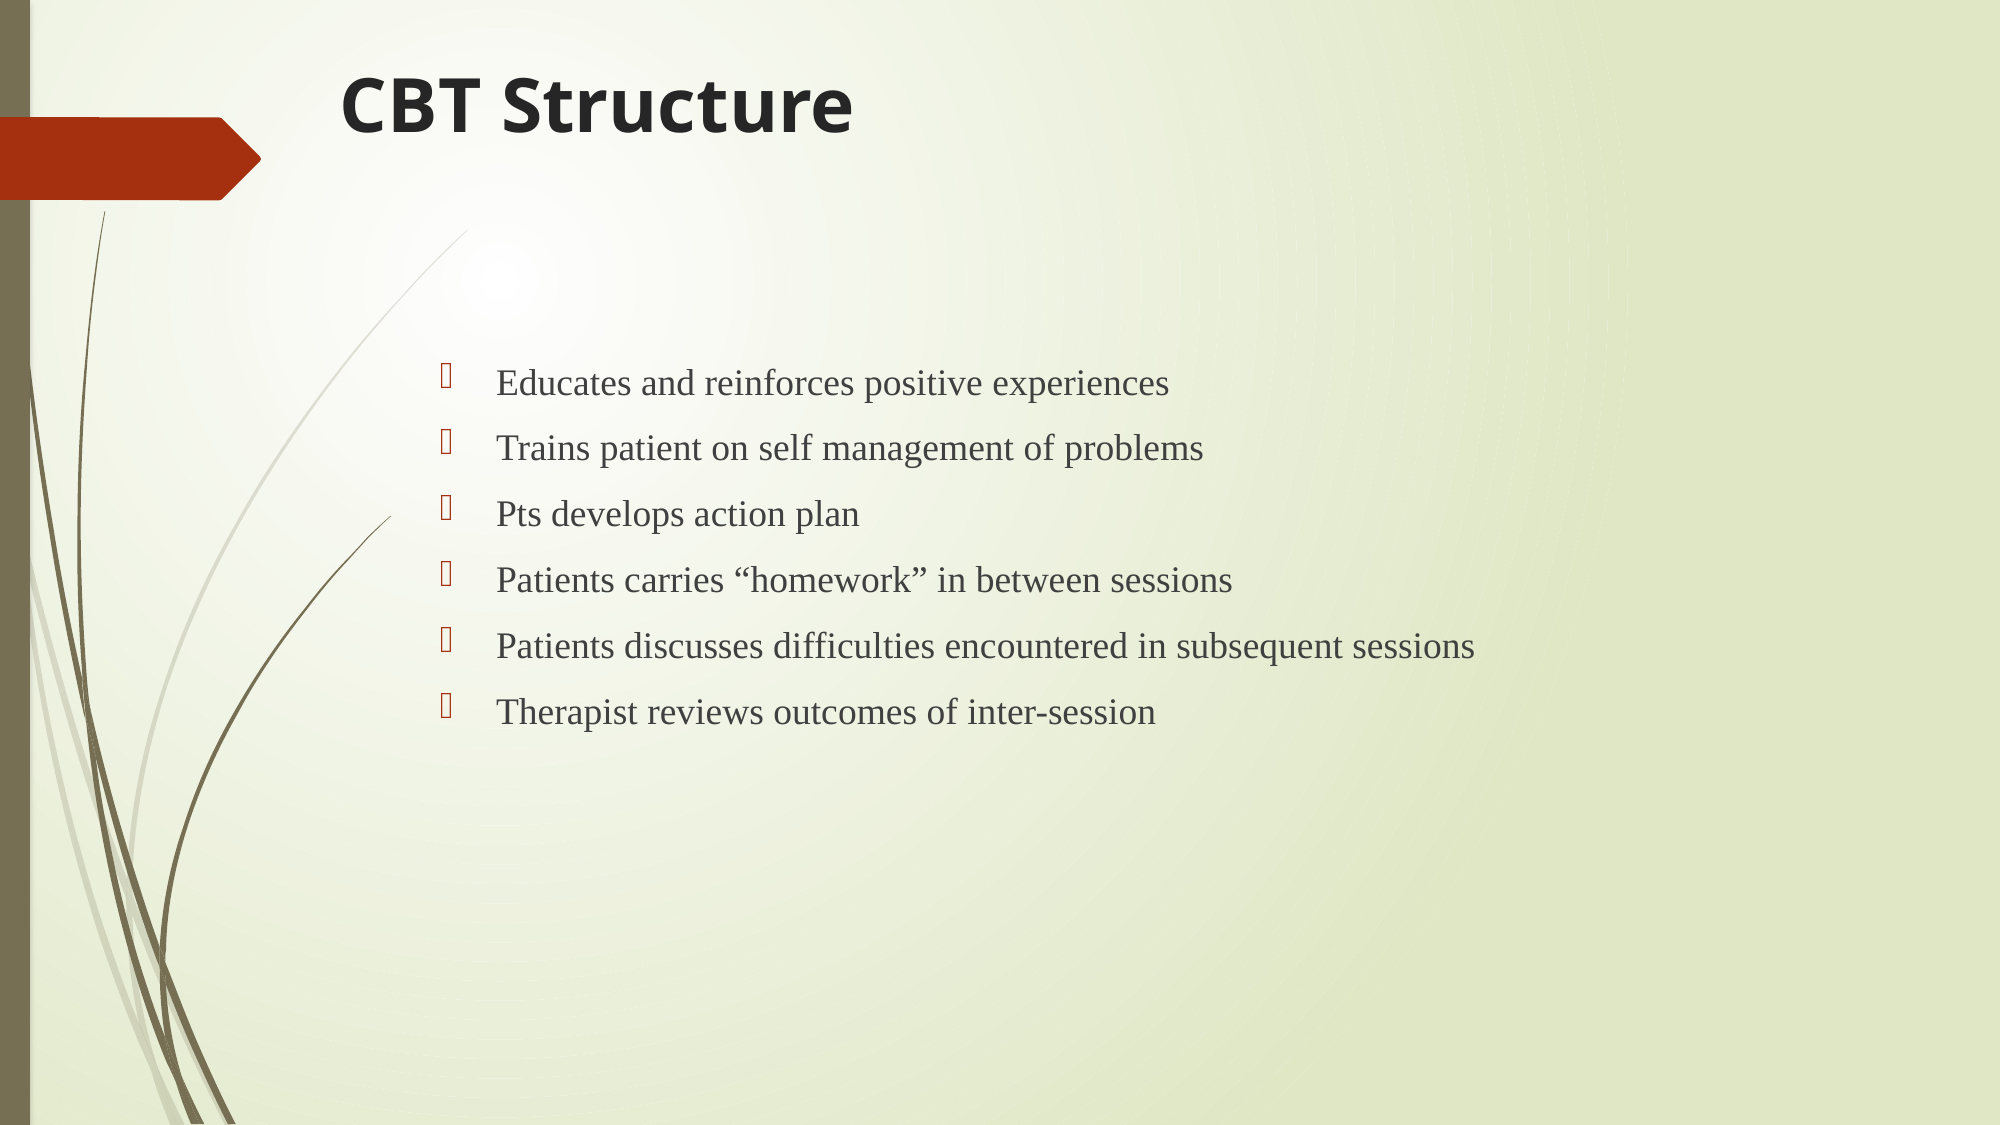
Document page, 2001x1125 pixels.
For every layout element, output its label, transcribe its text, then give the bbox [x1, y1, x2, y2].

list Educates and reinforces positive experiences Trains patient on self management of problems Pts develops action plan Patients carries “homework” in between sessions Patients discusses difficulties encountered in subsequent sessions Therapist reviews outcomes of inter-session [424, 350, 1888, 970]
title CBT Structure [324, 50, 1675, 238]
